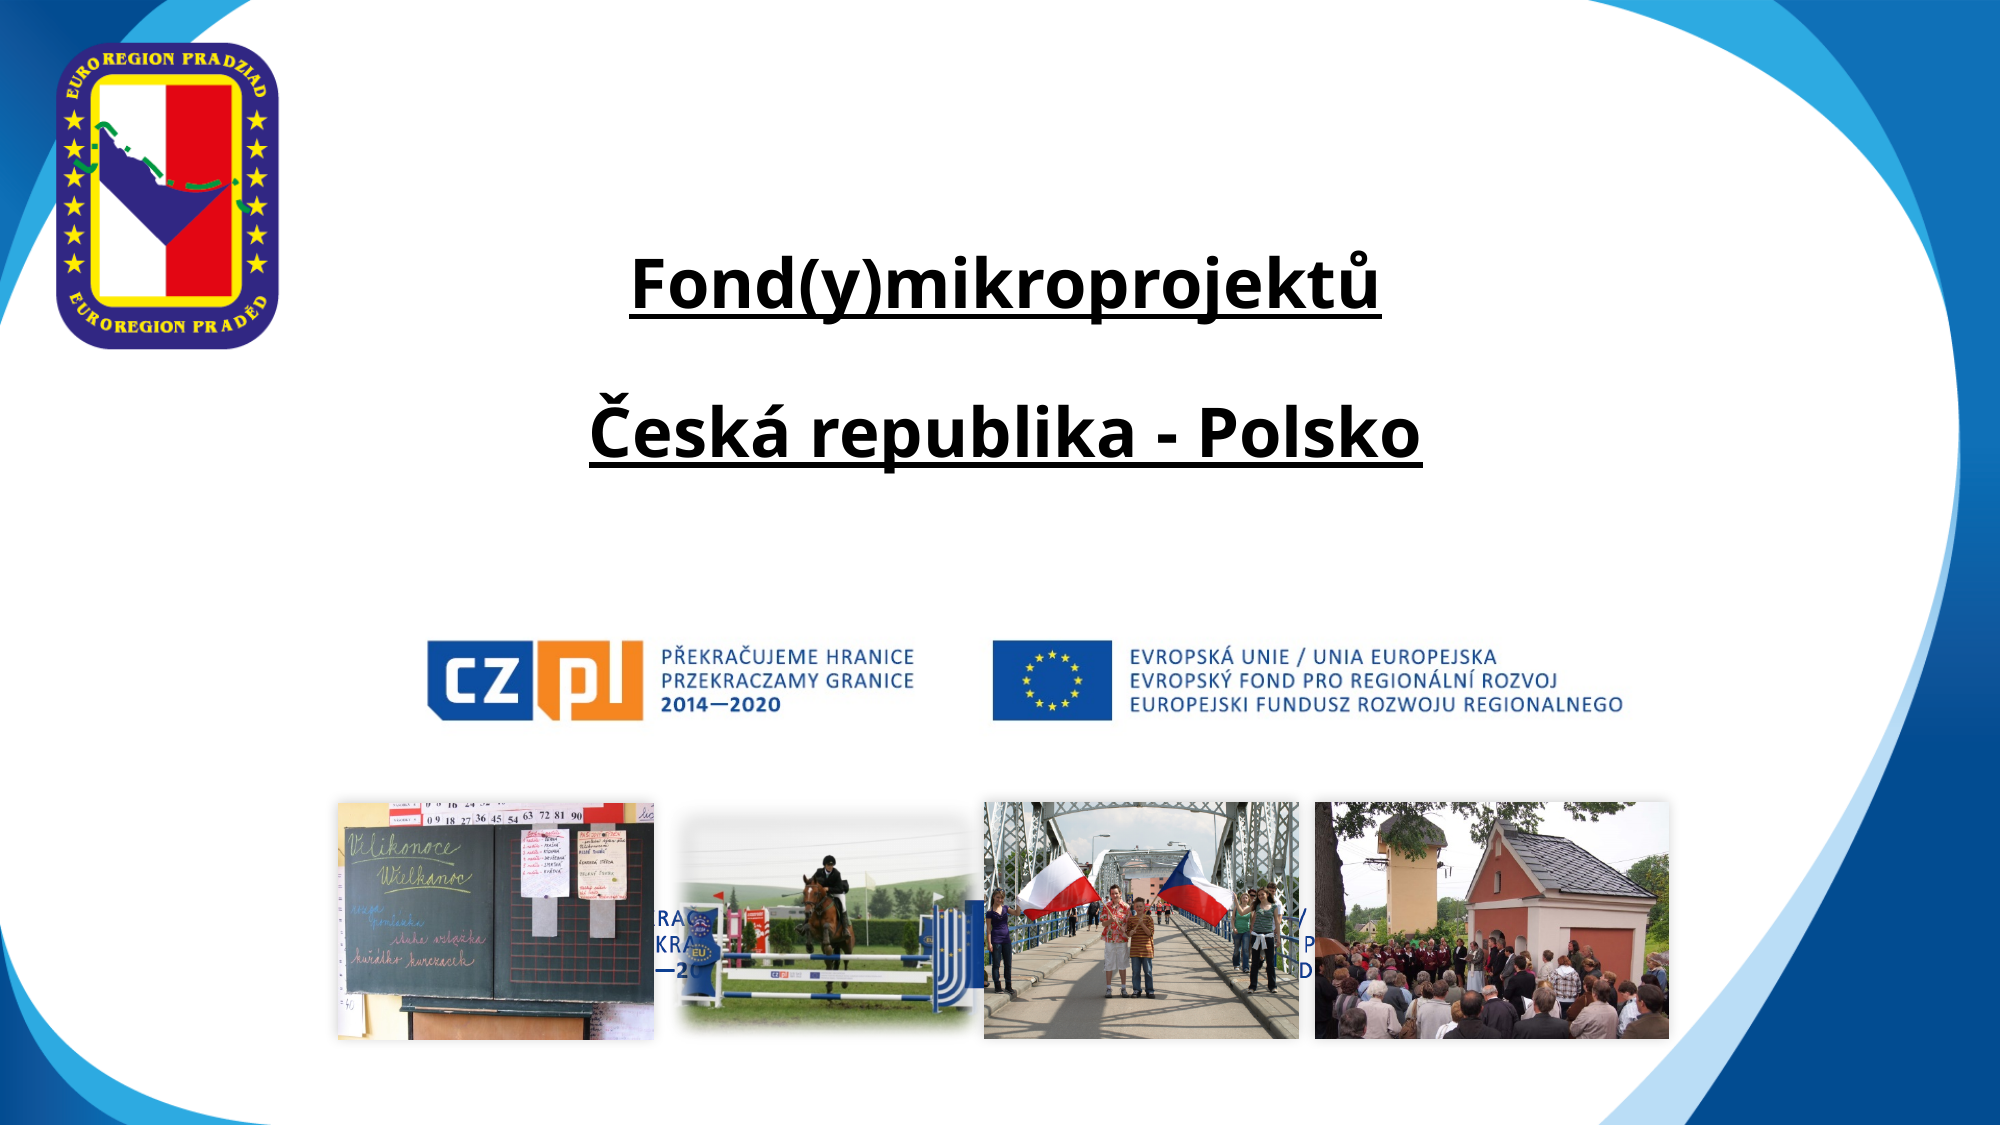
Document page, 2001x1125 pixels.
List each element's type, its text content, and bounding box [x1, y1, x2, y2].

title Fond(y)mikroprojektů Česká republika - Polsko [368, 219, 1644, 480]
picture [0, 0, 2000, 1125]
